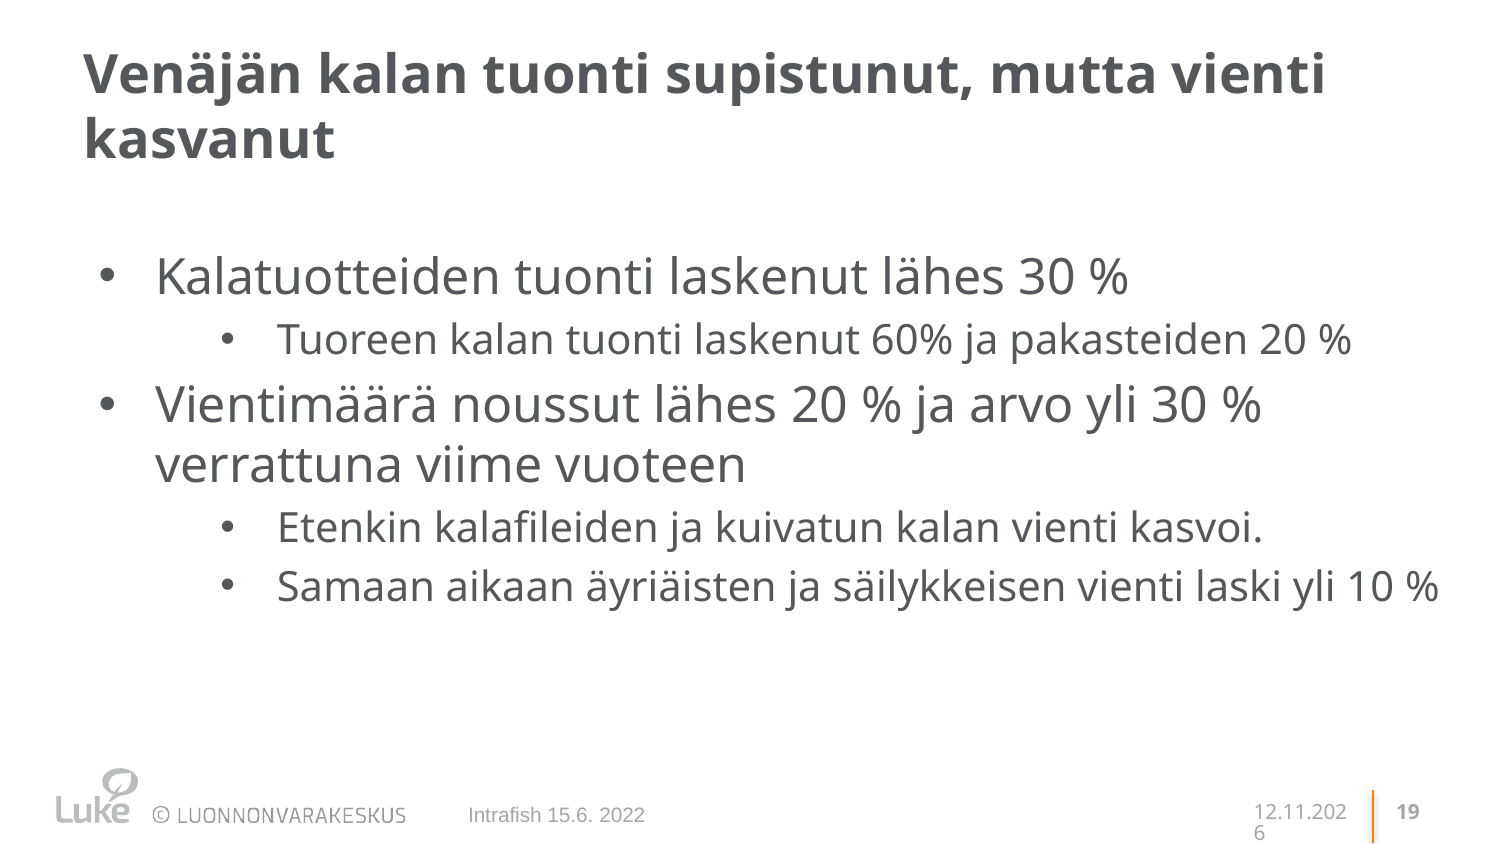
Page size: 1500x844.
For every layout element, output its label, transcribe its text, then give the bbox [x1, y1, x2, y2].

picture [151, 800, 408, 829]
title Venäjän kalan tuonti supistunut, mutta vienti kasvanut [69, 34, 1455, 175]
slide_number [1238, 794, 1370, 828]
footer Intrafish 15.6. 2022 [453, 752, 1230, 828]
list Kalatuotteiden tuonti laskenut lähes 30 % Tuoreen kalan tuonti laskenut 60% ja pakasteiden 20 % Vientimäärä noussut lähes 20 % ja arvo yli 30 % verrattuna viime vuoteen Etenkin kalafileiden ja kuivatun kalan vienti kasvoi. Samaan aikaan äyriäisten ja säilykkeisen vienti laski yli 10 % [83, 236, 1470, 775]
